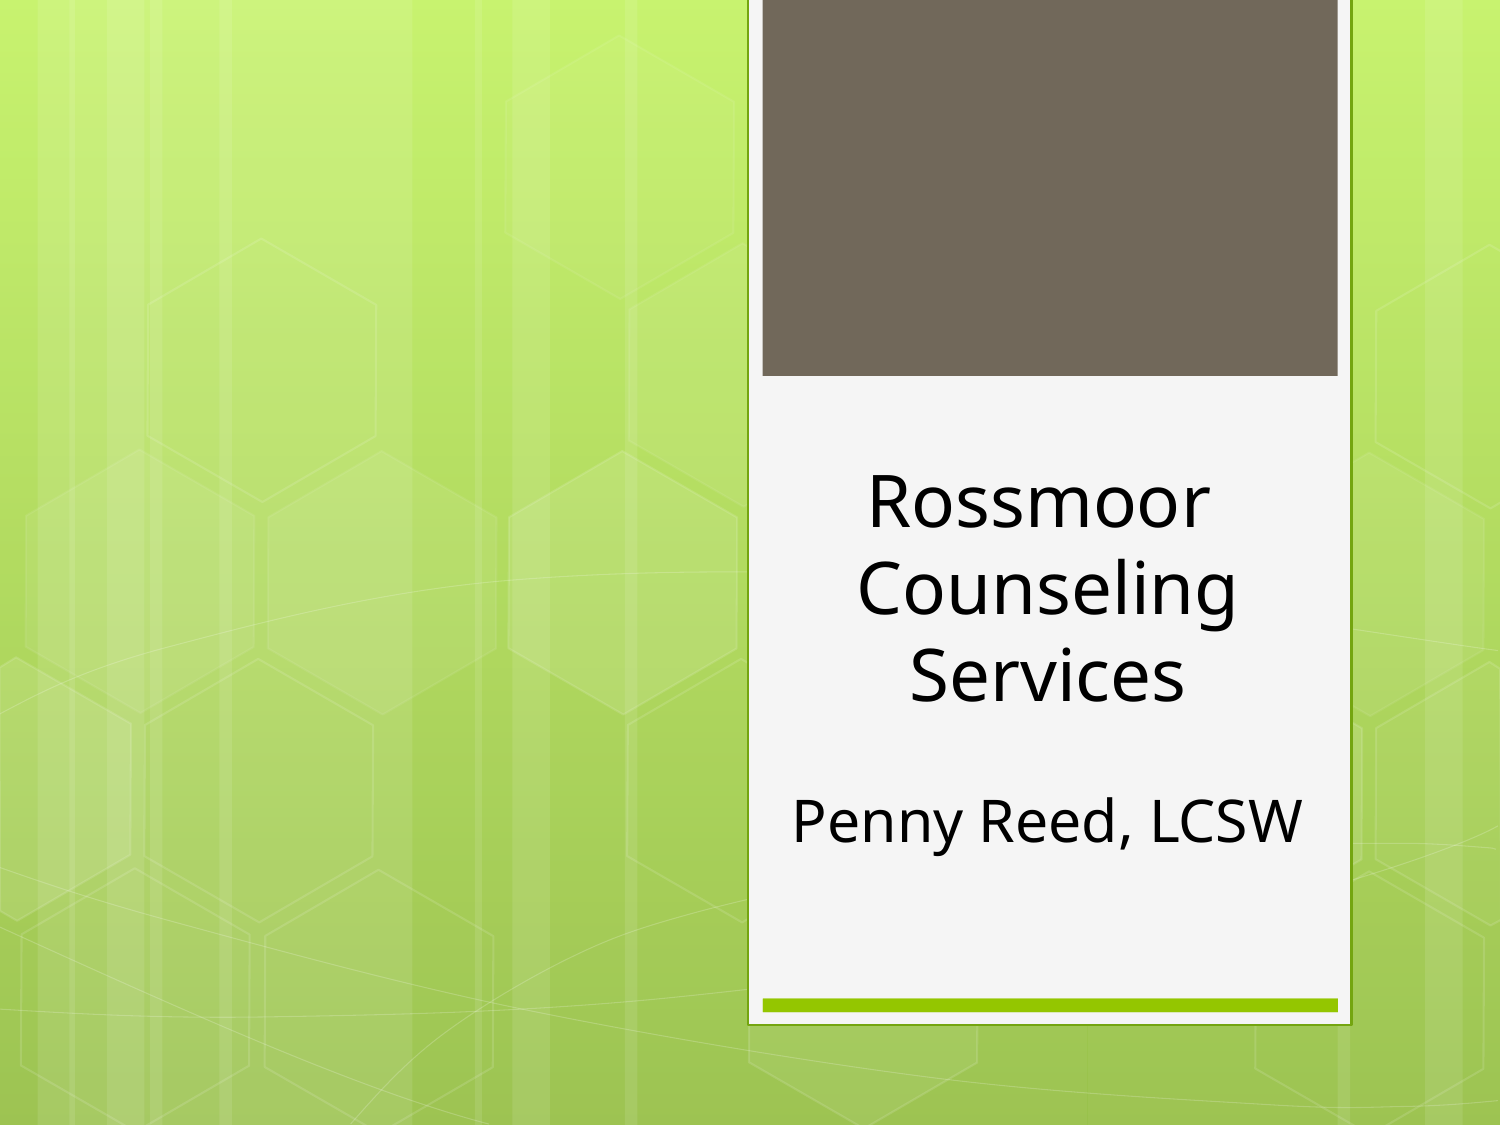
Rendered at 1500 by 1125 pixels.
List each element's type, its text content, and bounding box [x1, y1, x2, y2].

title Rossmoor Counseling Services [776, 444, 1320, 724]
subtitle Penny Reed, LCSW [776, 725, 1320, 933]
